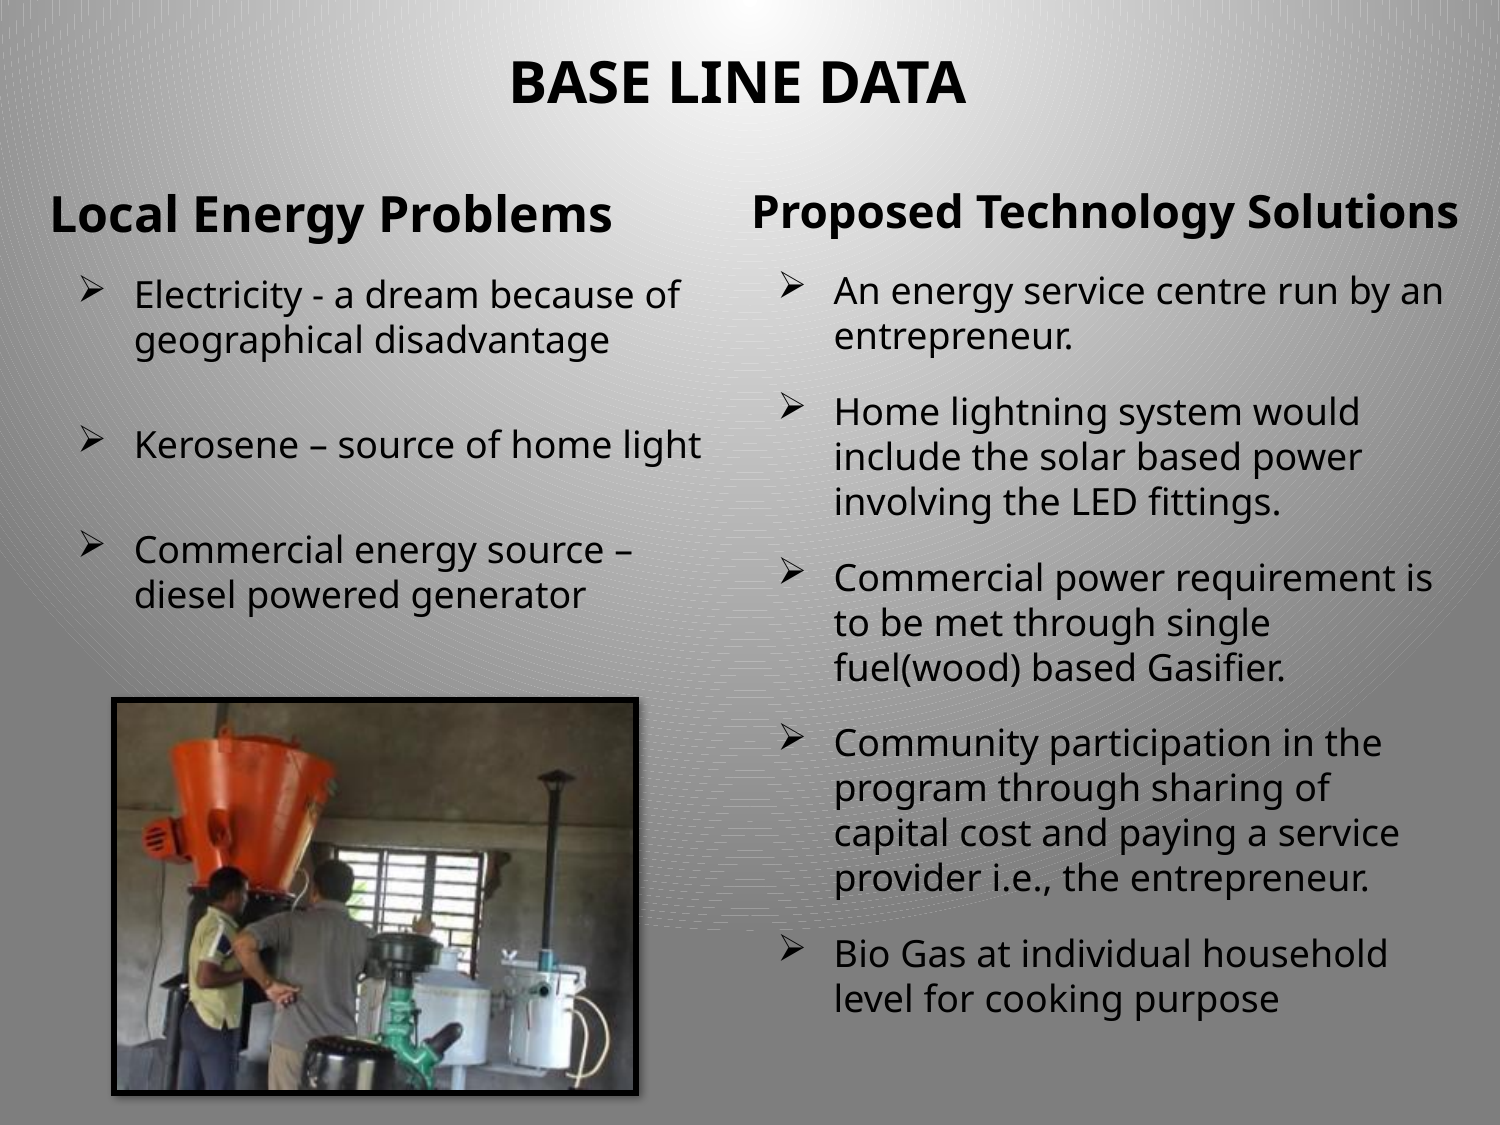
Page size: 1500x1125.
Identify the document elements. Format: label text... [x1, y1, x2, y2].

text_box Local Energy Problems [23, 174, 725, 268]
text_box Proposed Technology Solutions [725, 174, 1500, 275]
list An energy service centre run by an entrepreneur. Home lightning system would include the solar based power involving the LED fittings. Commercial power requirement is to be met through single fuel(wood) based Gasifier. Community participation in the program through sharing of capital cost and paying a service provider i.e., the entrepreneur. Bio Gas at individual household level for cooking purpose [762, 275, 1463, 1045]
text_box BASE LINE DATA [24, 37, 1450, 123]
picture [116, 702, 633, 1090]
list Electricity - a dream because of geographical disadvantage Kerosene – source of home light Commercial energy source – diesel powered generator [62, 268, 726, 854]
